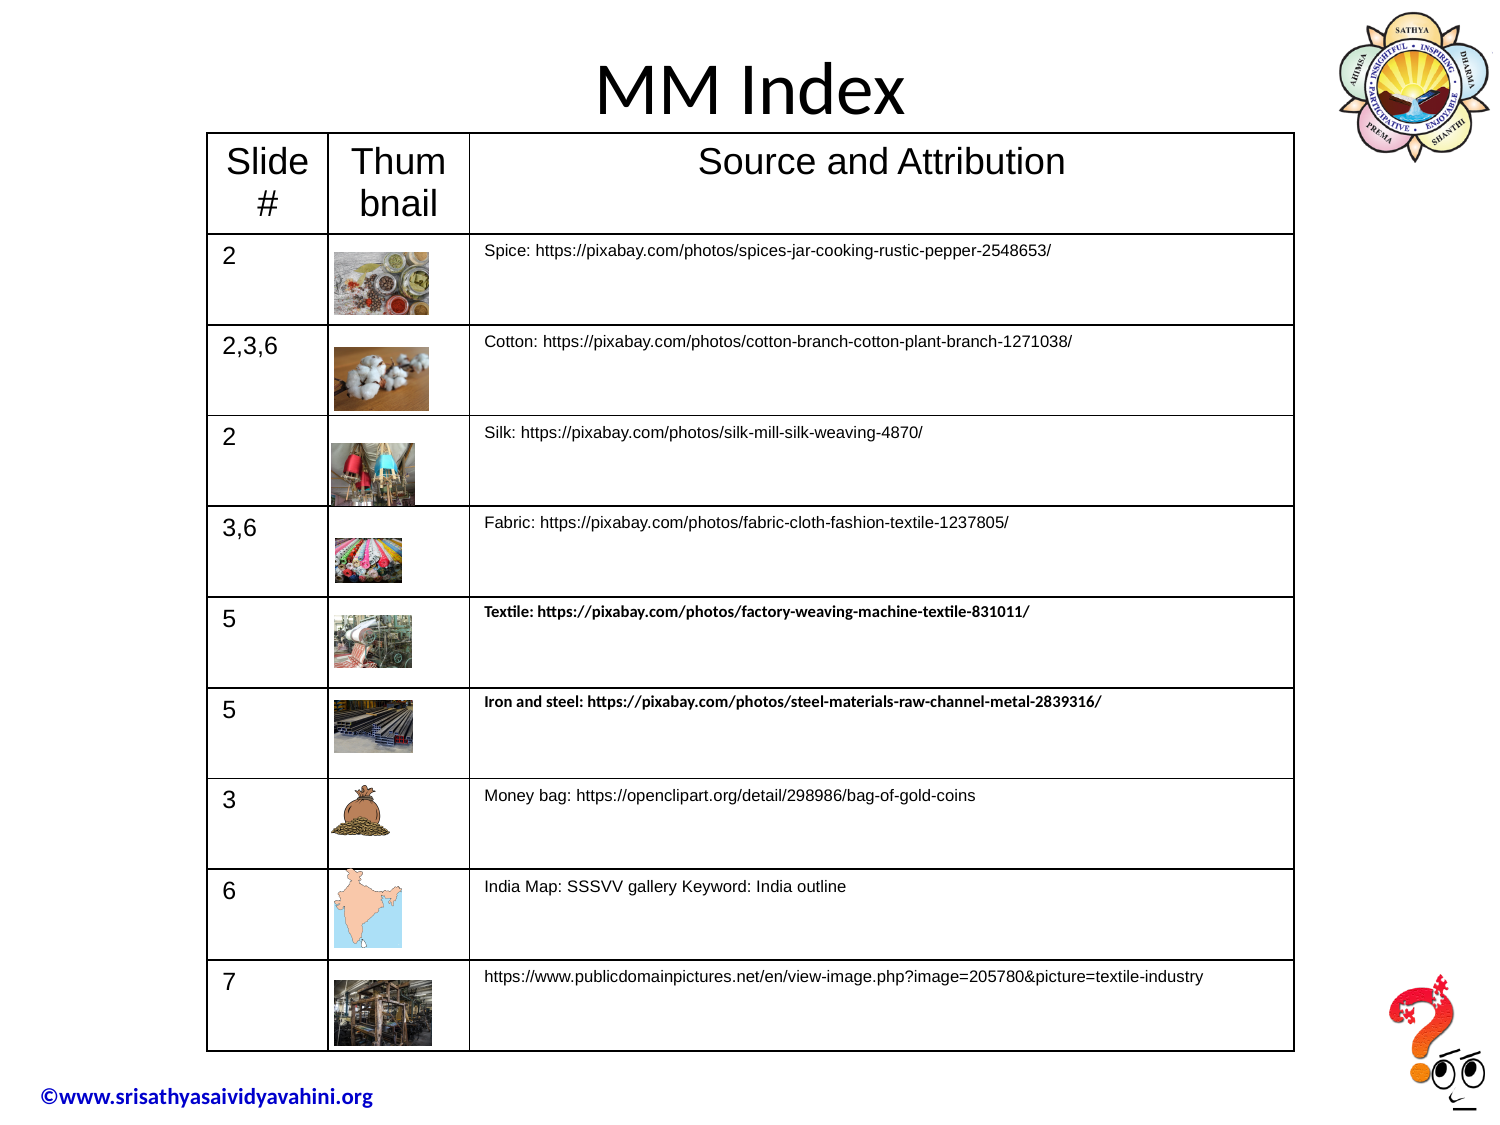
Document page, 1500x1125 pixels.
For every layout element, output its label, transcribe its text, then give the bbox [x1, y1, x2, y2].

table_cell 2 [208, 235, 327, 324]
table_cell Cotton: https://pixabay.com/photos/cotton-branch-cotton-plant-branch-1271038/ [470, 326, 1293, 415]
table_cell 2 [208, 416, 327, 505]
table_header Thumbnail [329, 134, 469, 233]
picture [330, 443, 415, 507]
table_cell 3 [208, 779, 327, 868]
table_cell 5 [208, 689, 327, 778]
picture [333, 252, 429, 316]
table_cell 2,3,6 [208, 326, 327, 415]
table_cell [329, 507, 469, 596]
table_cell 7 [208, 961, 327, 1050]
table_header Slide# [208, 134, 327, 233]
table_cell [329, 870, 469, 959]
table_cell Fabric: https://pixabay.com/photos/fabric-cloth-fashion-textile-1237805/ [470, 507, 1293, 596]
table_header Source and Attribution [470, 134, 1293, 233]
picture [1350, 974, 1500, 1125]
table_cell Iron and steel: https://pixabay.com/photos/steel-materials-raw-channel-metal-2839316/ [470, 689, 1293, 778]
table_cell India Map: SSSVV gallery Keyword: India outline [470, 870, 1293, 959]
picture [333, 700, 413, 753]
picture [333, 979, 432, 1046]
table_cell [329, 416, 469, 505]
picture [1333, 8, 1493, 163]
picture [334, 867, 402, 948]
title MM Index [75, 31, 1425, 220]
picture [331, 785, 391, 836]
table_cell [329, 779, 469, 868]
table_cell Spice: https://pixabay.com/photos/spices-jar-cooking-rustic-pepper-2548653/ [470, 235, 1293, 324]
table_cell [329, 326, 469, 415]
table_cell 5 [208, 598, 327, 687]
table_cell [329, 235, 469, 324]
table_cell Textile: https://pixabay.com/photos/factory-weaving-machine-textile-831011/ [470, 598, 1293, 687]
picture [334, 538, 402, 584]
table_cell 3,6 [208, 507, 327, 596]
table_cell Money bag: https://openclipart.org/detail/298986/bag-of-gold-coins [470, 779, 1293, 868]
table_cell [329, 961, 469, 1050]
table_cell Silk: https://pixabay.com/photos/silk-mill-silk-weaving-4870/ [470, 416, 1293, 505]
table_cell https://www.publicdomainpictures.net/en/view-image.php?image=205780&picture=textile-industry [470, 961, 1293, 1050]
table_cell 6 [208, 870, 327, 959]
table_cell [329, 689, 469, 778]
table_cell [329, 598, 469, 687]
picture [333, 347, 429, 411]
picture [333, 615, 413, 669]
